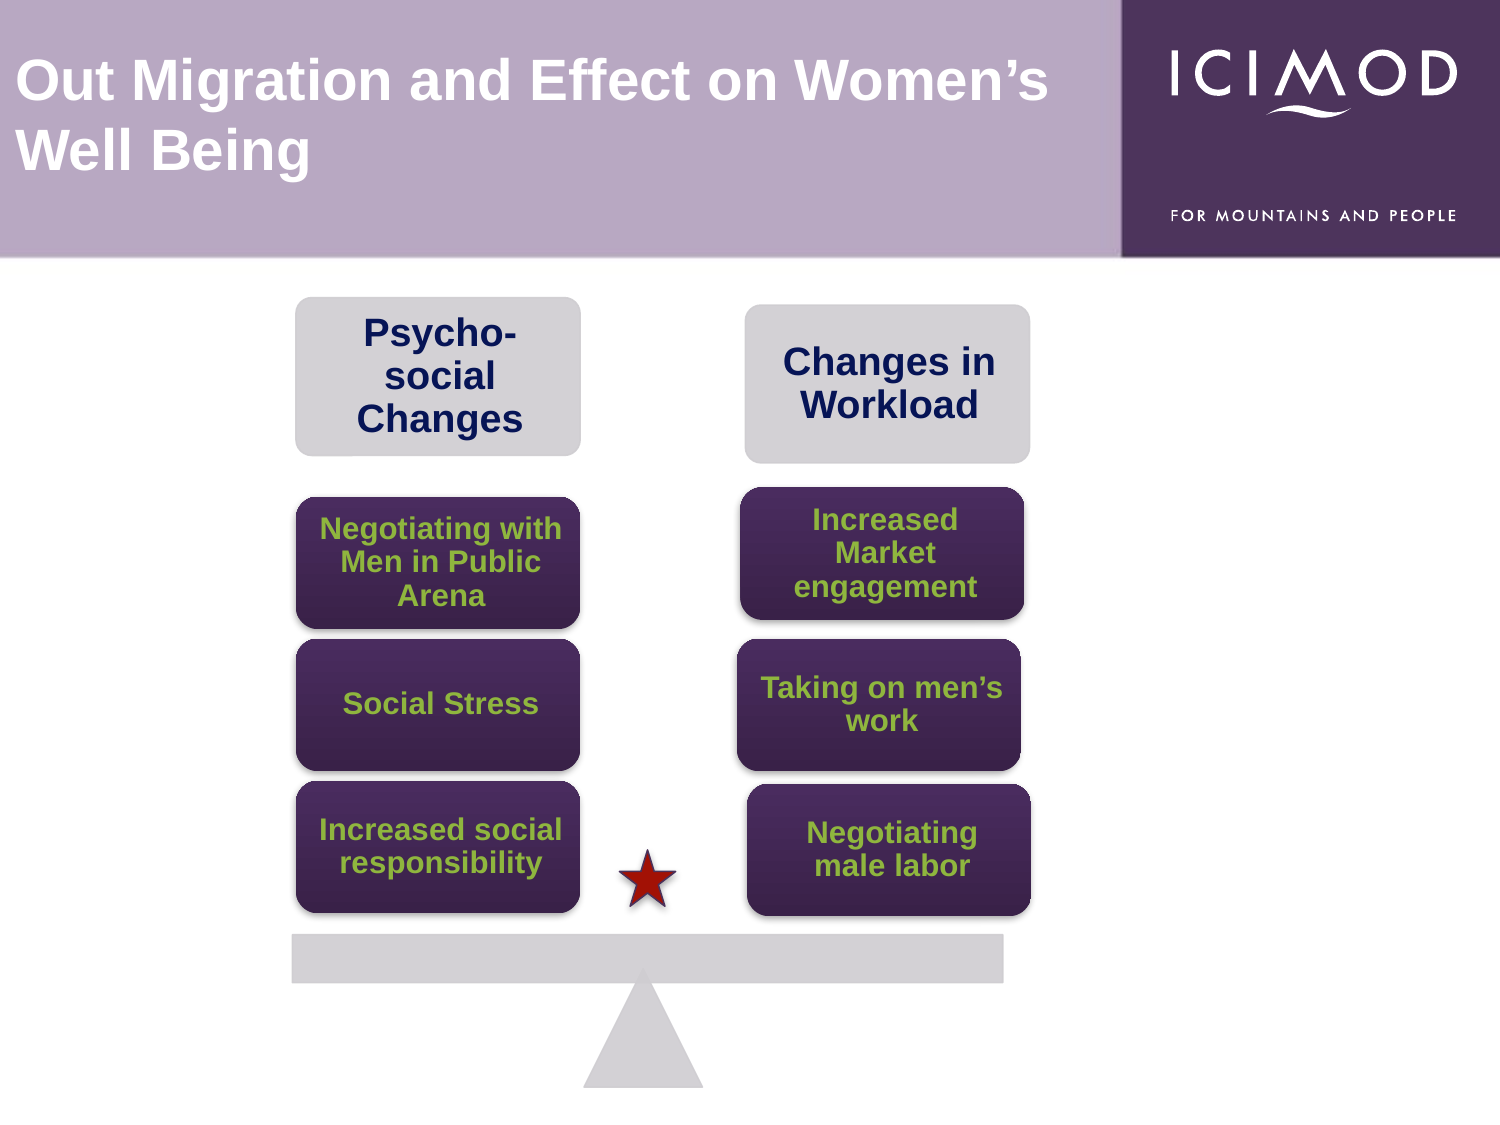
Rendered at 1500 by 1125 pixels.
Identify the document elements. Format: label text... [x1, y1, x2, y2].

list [55, 297, 1231, 1088]
picture [0, 0, 1500, 1125]
title Out Migration and Effect on Women’s Well Being [0, 34, 1115, 239]
